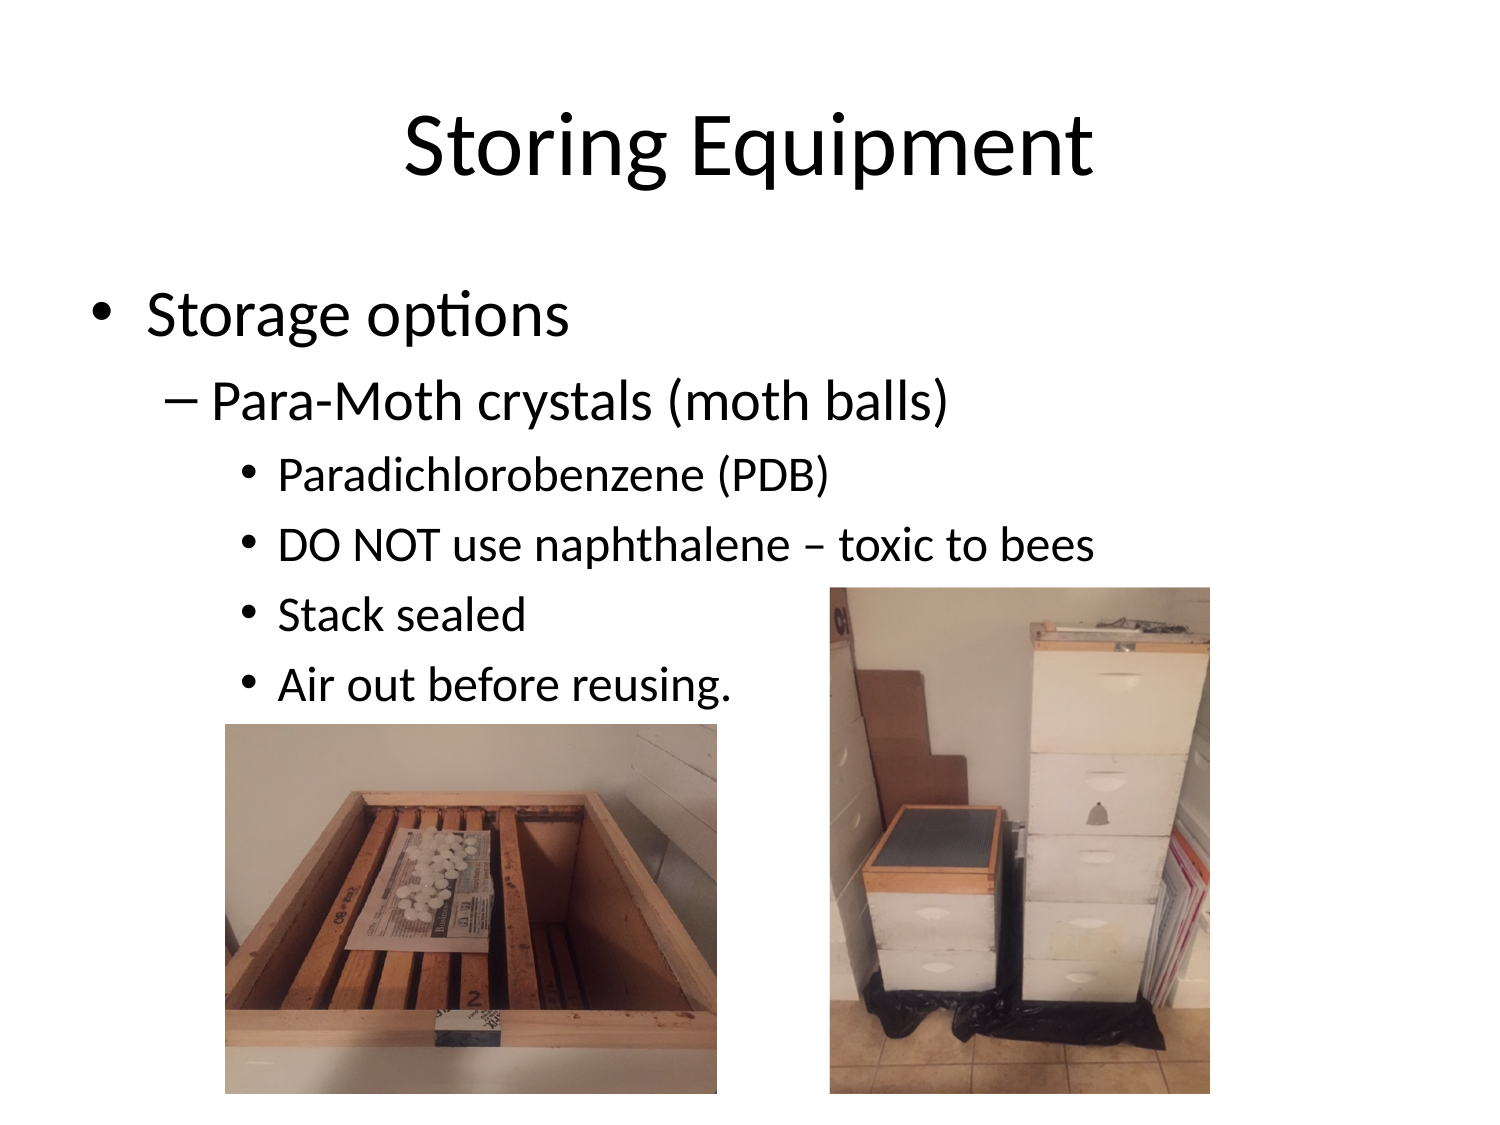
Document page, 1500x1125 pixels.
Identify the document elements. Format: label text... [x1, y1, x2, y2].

picture [224, 724, 718, 1095]
title Storing Equipment [75, 45, 1425, 233]
picture [765, 588, 1273, 1093]
list Storage options Para-Moth crystals (moth balls) Paradichlorobenzene (PDB) DO NOT use naphthalene – toxic to bees Stack sealed Air out before reusing. [75, 262, 1425, 1005]
